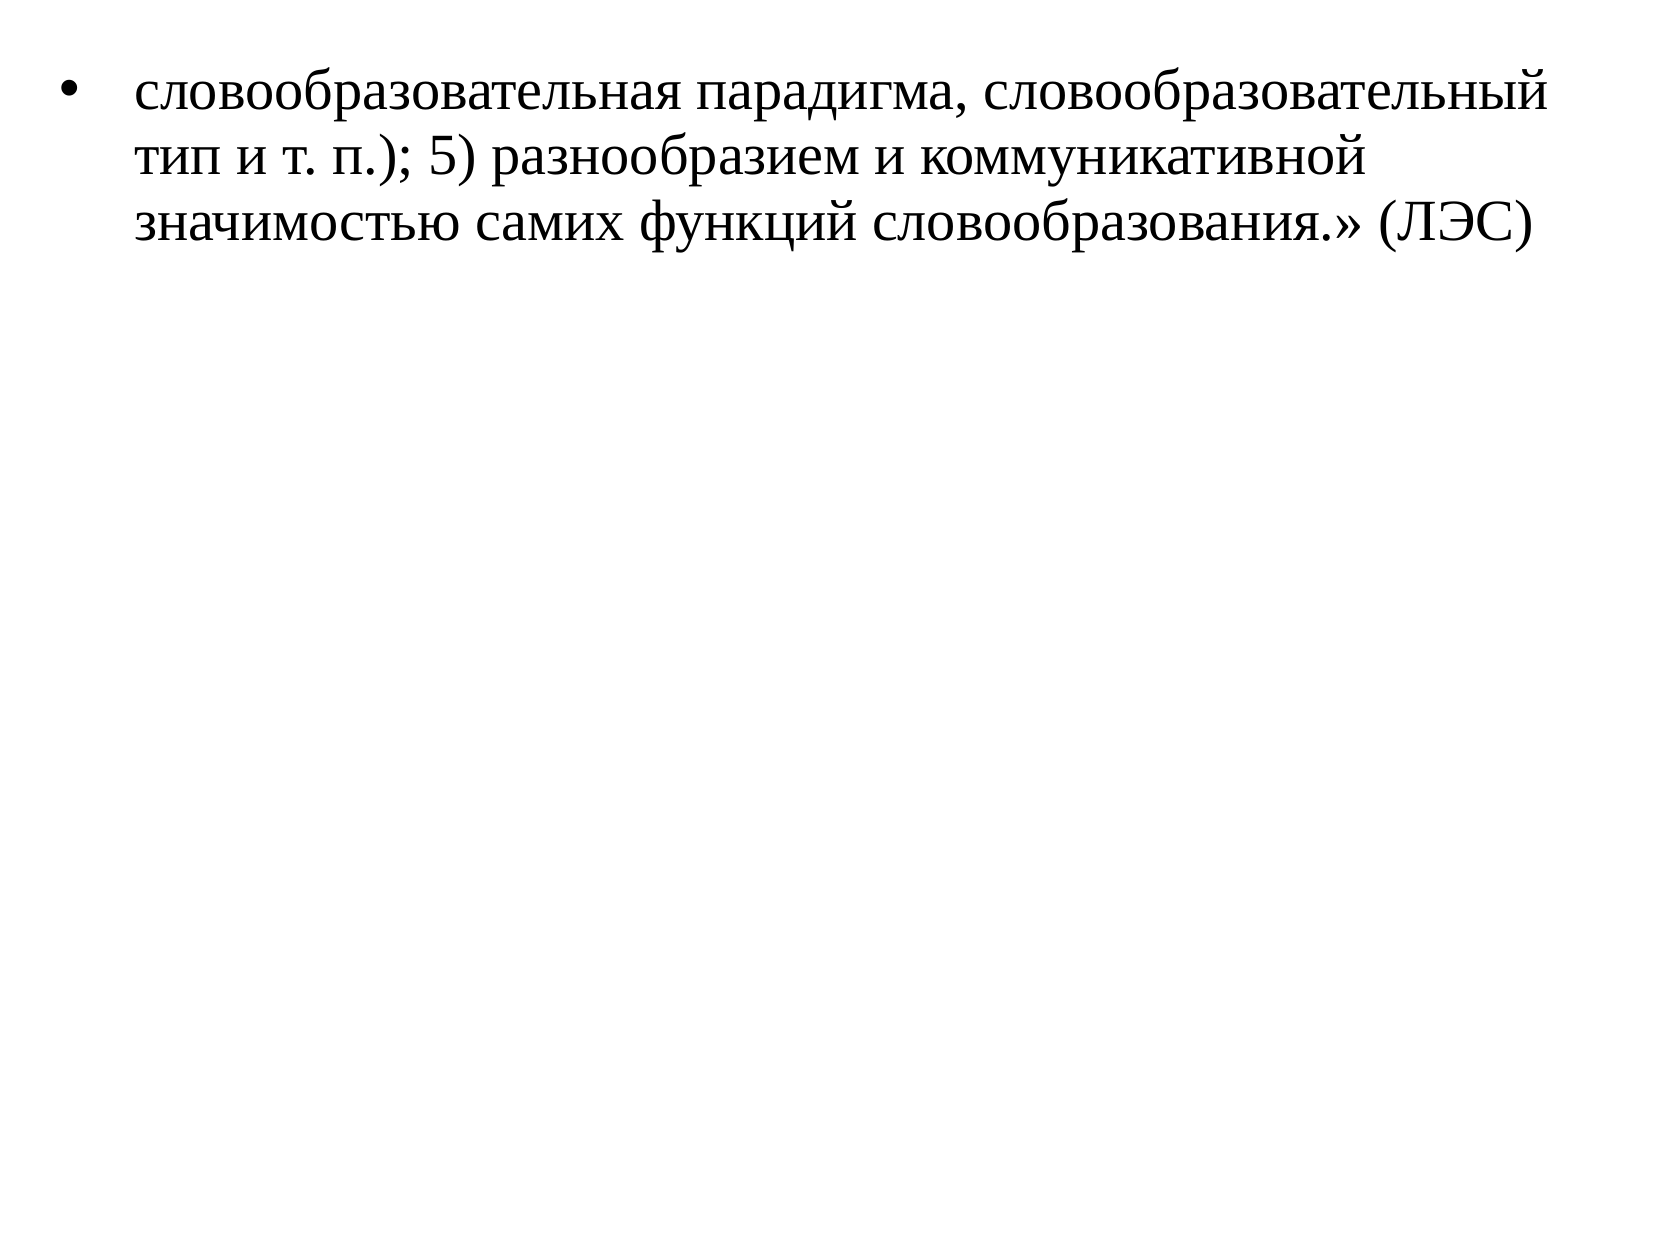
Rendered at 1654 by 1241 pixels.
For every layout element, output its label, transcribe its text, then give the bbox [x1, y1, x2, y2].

list словообразовательная парадигма, словообразовательный тип и т. п.); 5) разнообразием и коммуникативной значимостью самих функций словообразования.» (ЛЭС) [59, 53, 1619, 1199]
